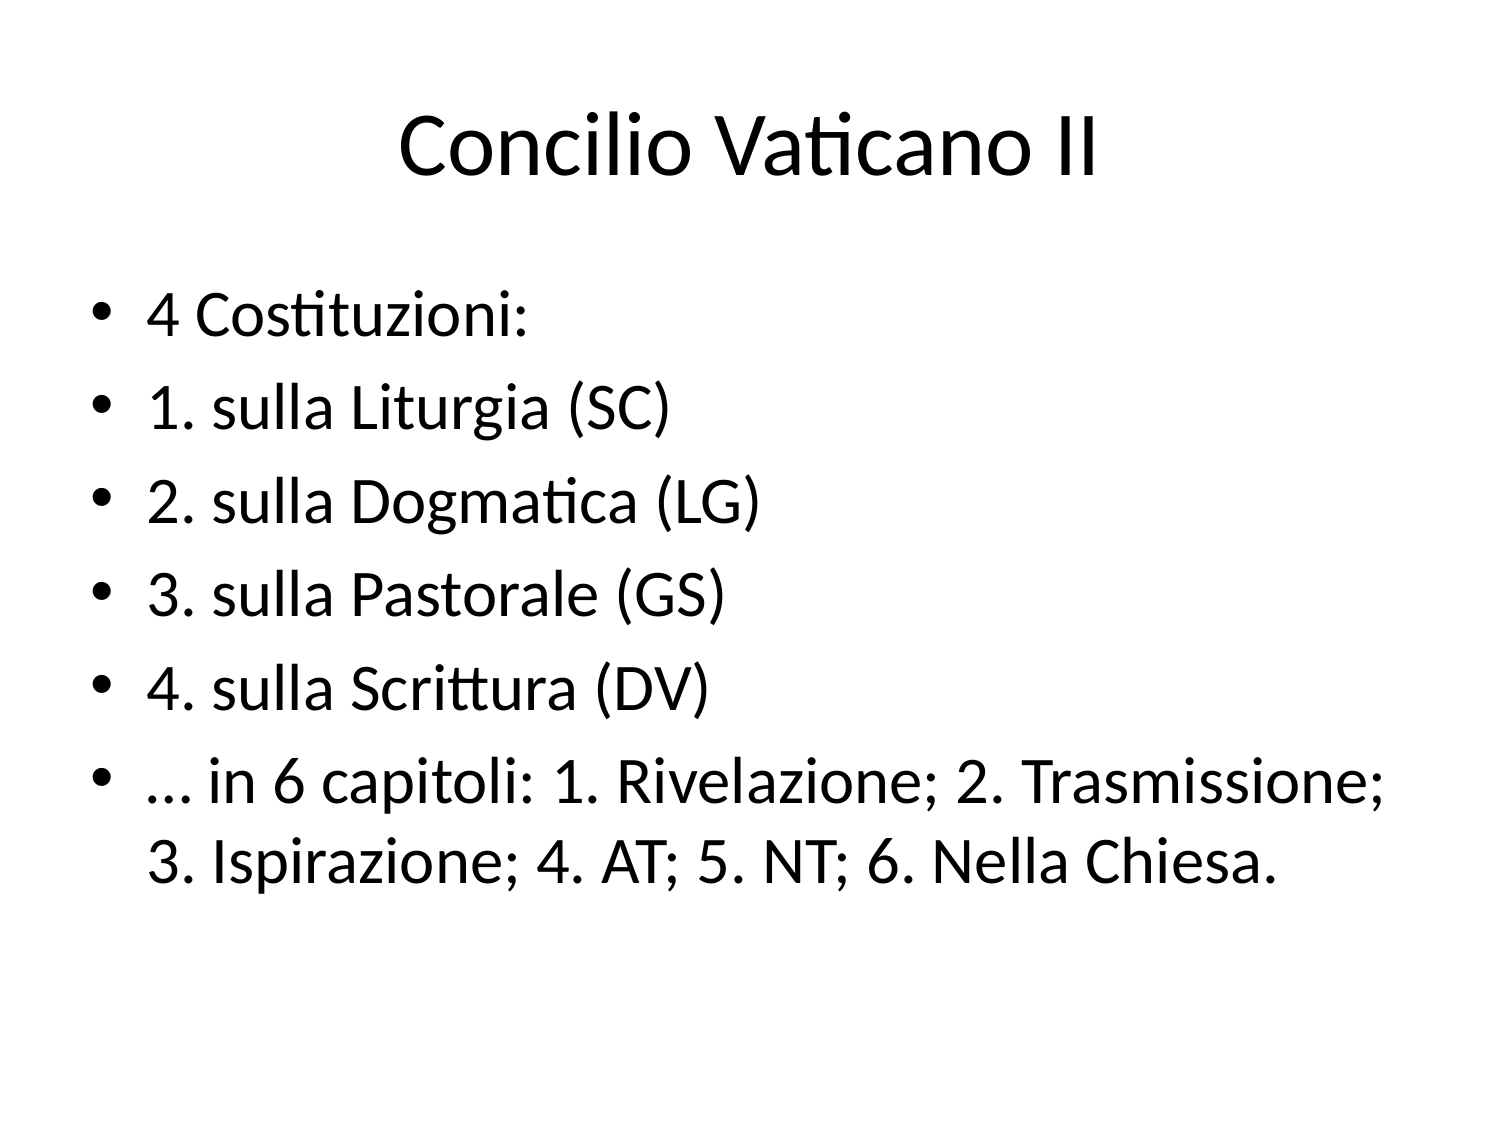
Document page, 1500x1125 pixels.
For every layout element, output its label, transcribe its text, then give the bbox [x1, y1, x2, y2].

list 4 Costituzioni: 1. sulla Liturgia (SC) 2. sulla Dogmatica (LG) 3. sulla Pastorale (GS) 4. sulla Scrittura (DV) … in 6 capitoli: 1. Rivelazione; 2. Trasmissione; 3. Ispirazione; 4. AT; 5. NT; 6. Nella Chiesa. [75, 262, 1425, 1005]
title Concilio Vaticano II [75, 45, 1425, 233]
